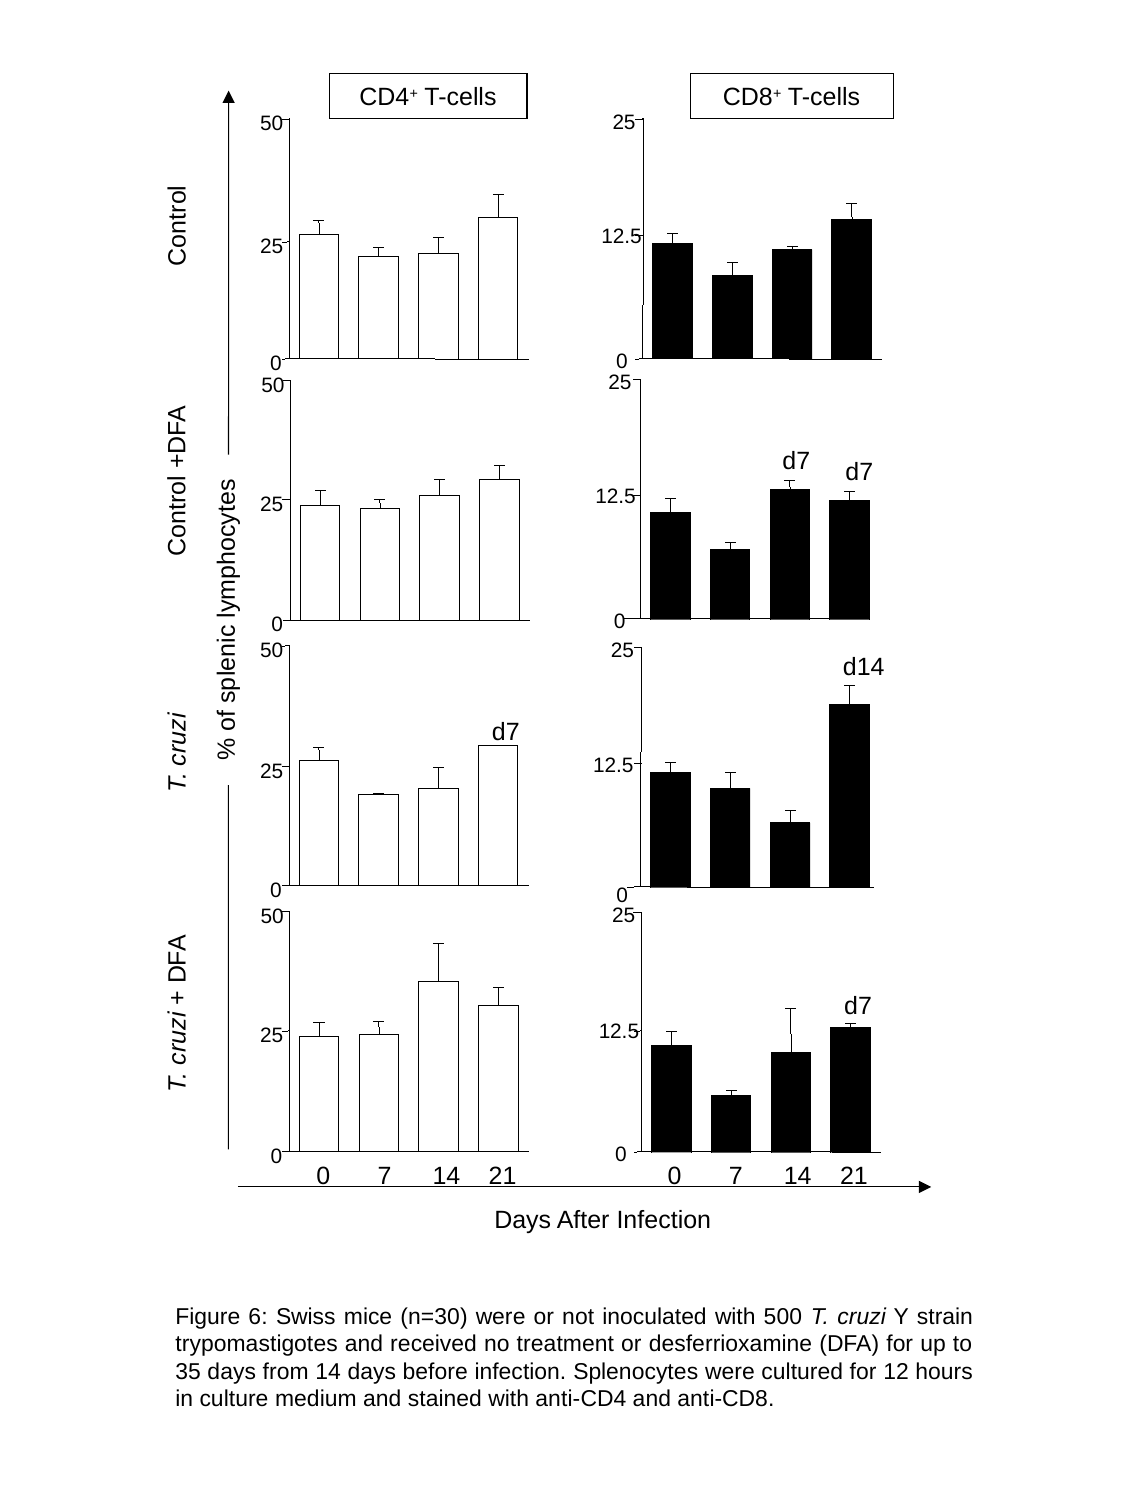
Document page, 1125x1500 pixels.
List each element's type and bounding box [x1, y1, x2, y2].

text_box [153, 390, 198, 572]
text_box [615, 1141, 627, 1167]
text_box [153, 920, 199, 1107]
text_box [601, 108, 882, 360]
text_box [160, 1293, 988, 1419]
text_box [153, 170, 199, 281]
text_box [608, 347, 632, 394]
text_box [329, 73, 528, 119]
text_box [690, 73, 894, 119]
text_box [153, 698, 199, 808]
text_box [0, 109, 932, 1241]
